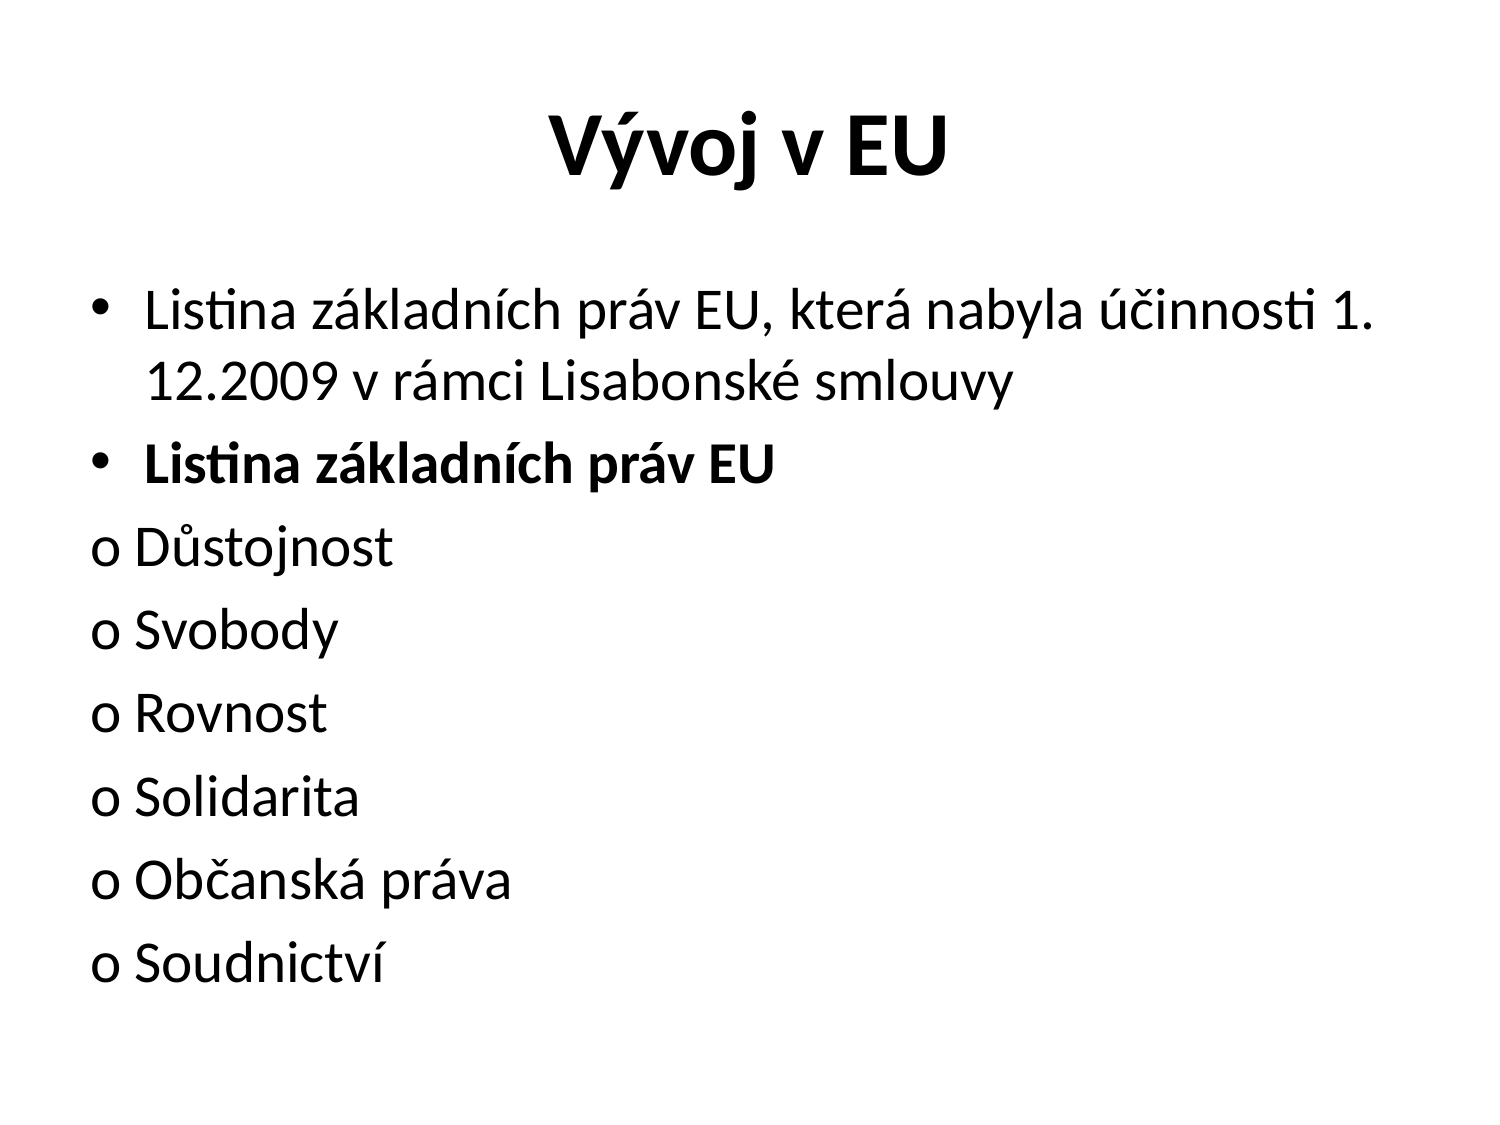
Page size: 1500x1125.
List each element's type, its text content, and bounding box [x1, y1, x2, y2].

title Vývoj v EU [75, 45, 1425, 233]
list Listina základních práv EU, která nabyla účinnosti 1. 12.2009 v rámci Lisabonské smlouvy Listina základních práv EU o Důstojnost o Svobody o Rovnost o Solidarita o Občanská práva o Soudnictví [75, 262, 1425, 1005]
